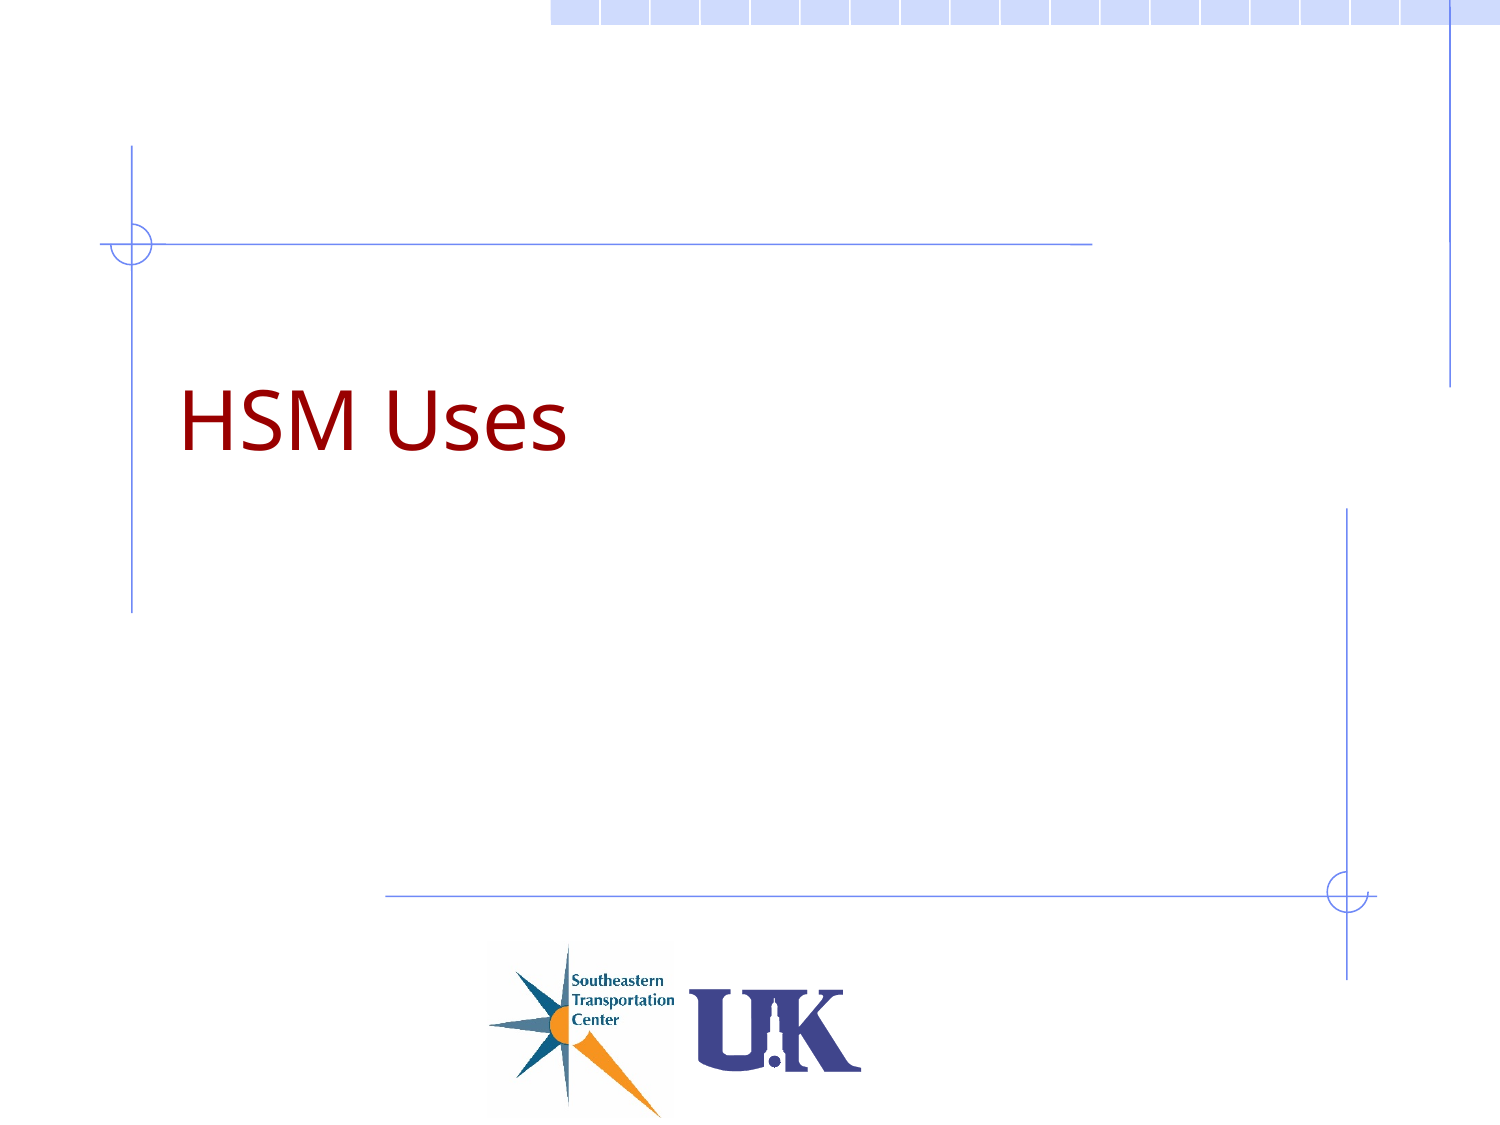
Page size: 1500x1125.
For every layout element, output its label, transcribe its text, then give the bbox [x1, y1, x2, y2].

picture [487, 941, 674, 1118]
title HSM Uses [162, 287, 1438, 475]
